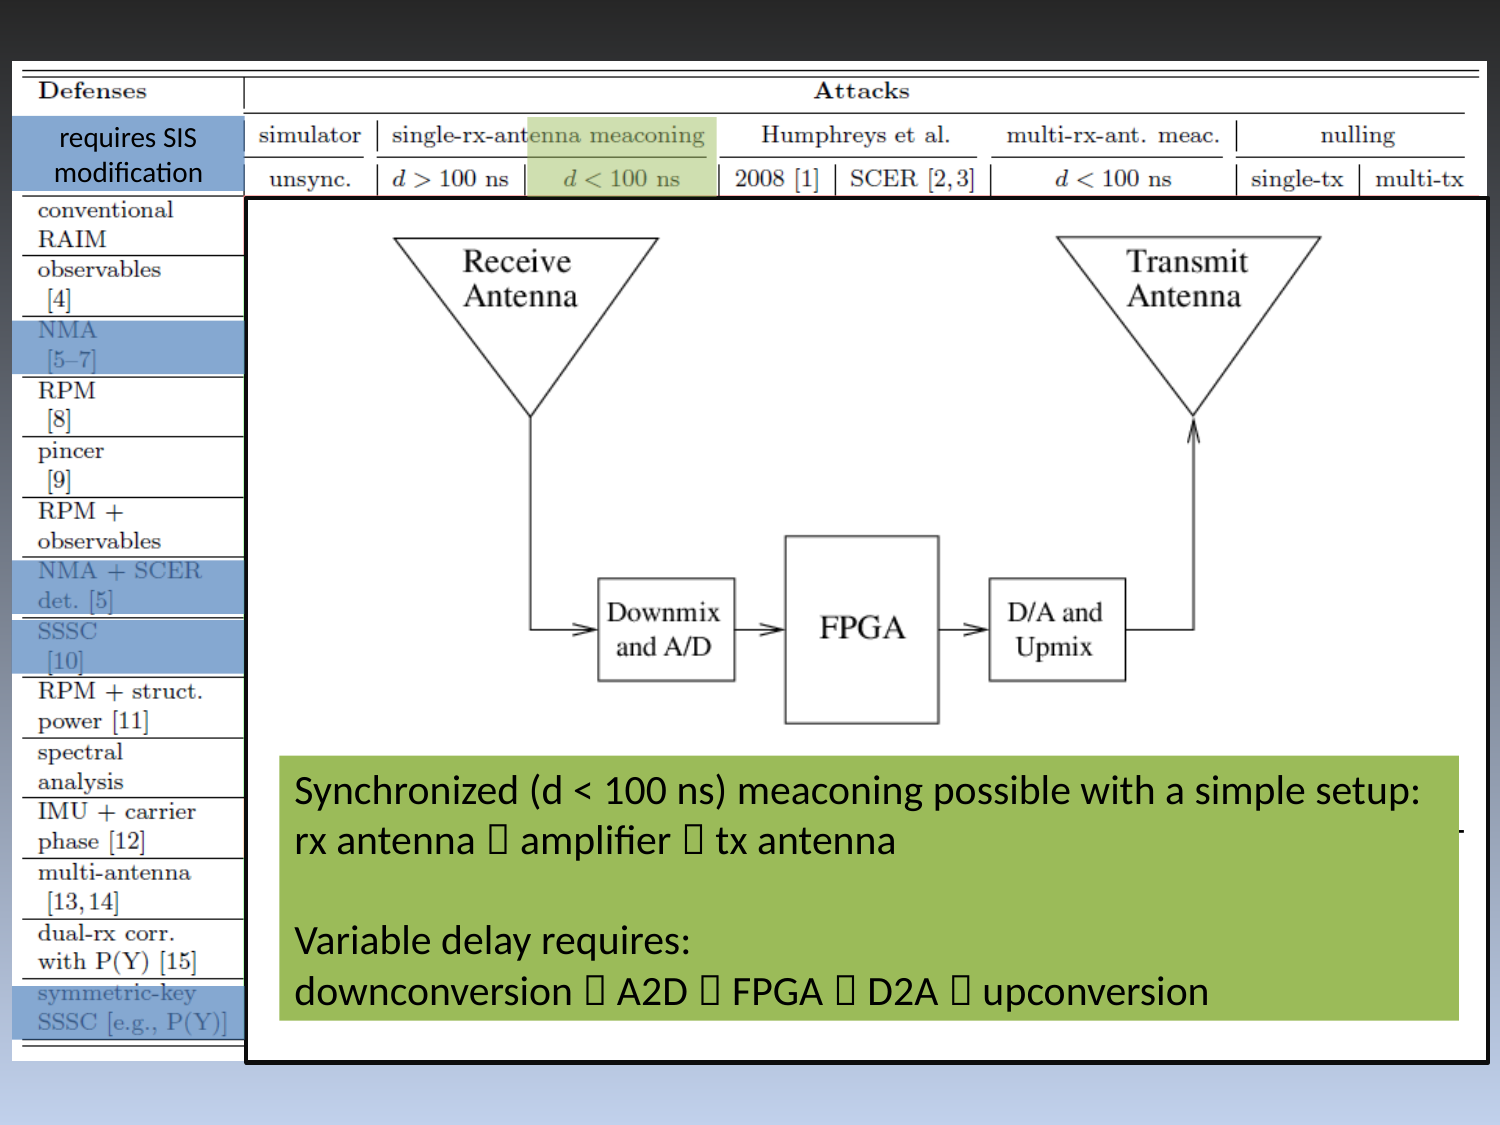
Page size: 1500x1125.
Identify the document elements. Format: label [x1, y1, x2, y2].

picture [11, 60, 1487, 1062]
